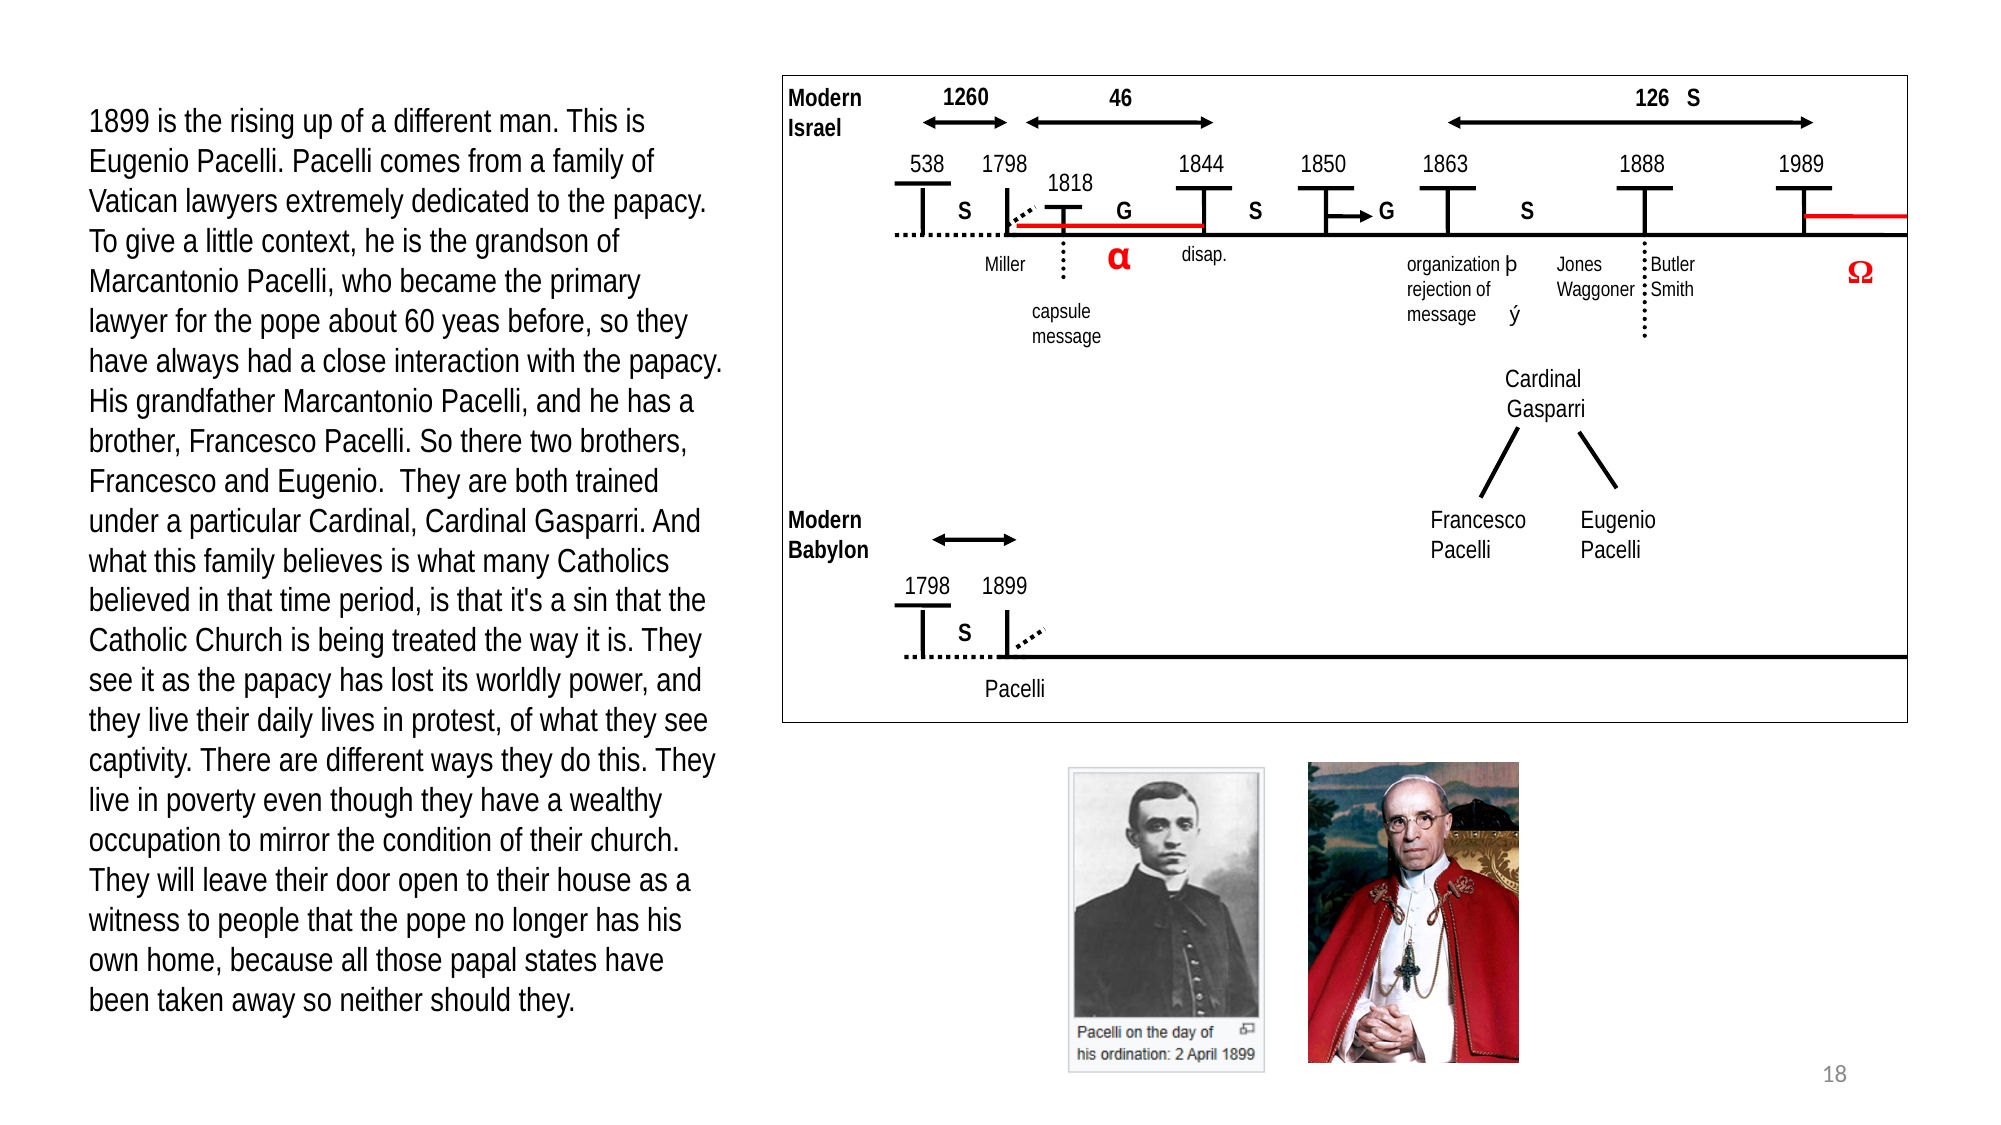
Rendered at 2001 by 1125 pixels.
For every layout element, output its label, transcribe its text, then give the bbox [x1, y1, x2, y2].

text_box 1850 [1288, 141, 1359, 184]
text_box 538 [894, 141, 961, 179]
text_box S [1232, 188, 1279, 235]
text_box Cardinal Gasparri [1475, 356, 1617, 442]
text_box Modern Israel [782, 75, 878, 146]
text_box [1025, 116, 1098, 129]
text_box S [941, 610, 989, 657]
text_box [1325, 210, 1373, 223]
picture [1308, 762, 1519, 1063]
text_box [1447, 116, 1616, 129]
text_box disap. [1175, 235, 1270, 282]
text_box 1818 [1035, 160, 1106, 203]
text_box [922, 116, 1008, 129]
text_box 1844 [1166, 141, 1237, 184]
text_box Butler Smith [1644, 244, 1739, 339]
slide_number 18 [1412, 1042, 1863, 1103]
text_box capsule message [1025, 291, 1111, 367]
text_box Modern Babylon [782, 497, 878, 568]
text_box 126 S [1616, 75, 1720, 123]
text_box α [1100, 225, 1148, 287]
text_box 1899 [969, 563, 1040, 606]
text_box 1888 [1607, 141, 1678, 184]
text_box Ω [1841, 244, 1889, 301]
text_box Francesco Eugenio Pacelli Pacelli [1424, 497, 1763, 573]
text_box [932, 533, 1017, 547]
picture [1063, 762, 1269, 1078]
text_box Pacelli [979, 666, 1064, 714]
text_box G [1363, 188, 1411, 235]
text_box 1899 is the rising up of a different man. This is Eugenio Pacelli. Pacelli comes from a family of Vatican lawyers extremely dedicated to the papacy. To give a little context, he is the grandson of Marcantonio Pacelli, who became the primary lawyer for the pope about 60 yeas before, so they have always had a close interaction with the papacy. His grandfather Marcantonio Pacelli, and he has a brother, Francesco Pacelli. So there two brothers, Francesco and Eugenio. They are both trained under a particular Cardinal, Cardinal Gasparri. And what this family believes is what many Catholics believed in that time period, is that it's a sin that the Catholic Church is being treated the way it is. They see it as the papacy has lost its worldly power, and they live their daily lives in protest, of what they see captivity. There are different ways they do this. They live in poverty even though they have a wealthy occupation to mirror the condition of their church. They will leave their door open to their house as a witness to people that the pope no longer has his own home, because all those papal states have been taken away so neither should they. [74, 92, 740, 1026]
text_box organization þ rejection of message ý [1400, 244, 1542, 339]
text_box G [1100, 188, 1148, 225]
text_box 46 [1098, 75, 1144, 123]
text_box [1144, 116, 1214, 129]
text_box [1720, 116, 1814, 129]
text_box 1798 [969, 141, 1040, 184]
text_box 1989 [1766, 141, 1837, 184]
text_box S [941, 188, 989, 235]
text_box 1260 [936, 74, 997, 122]
text_box Jones Waggoner [1550, 244, 1644, 339]
text_box [782, 75, 1908, 723]
text_box Miller [979, 244, 1045, 292]
text_box 1798 [894, 563, 961, 601]
text_box 1863 [1410, 141, 1481, 184]
text_box S [1504, 188, 1551, 235]
